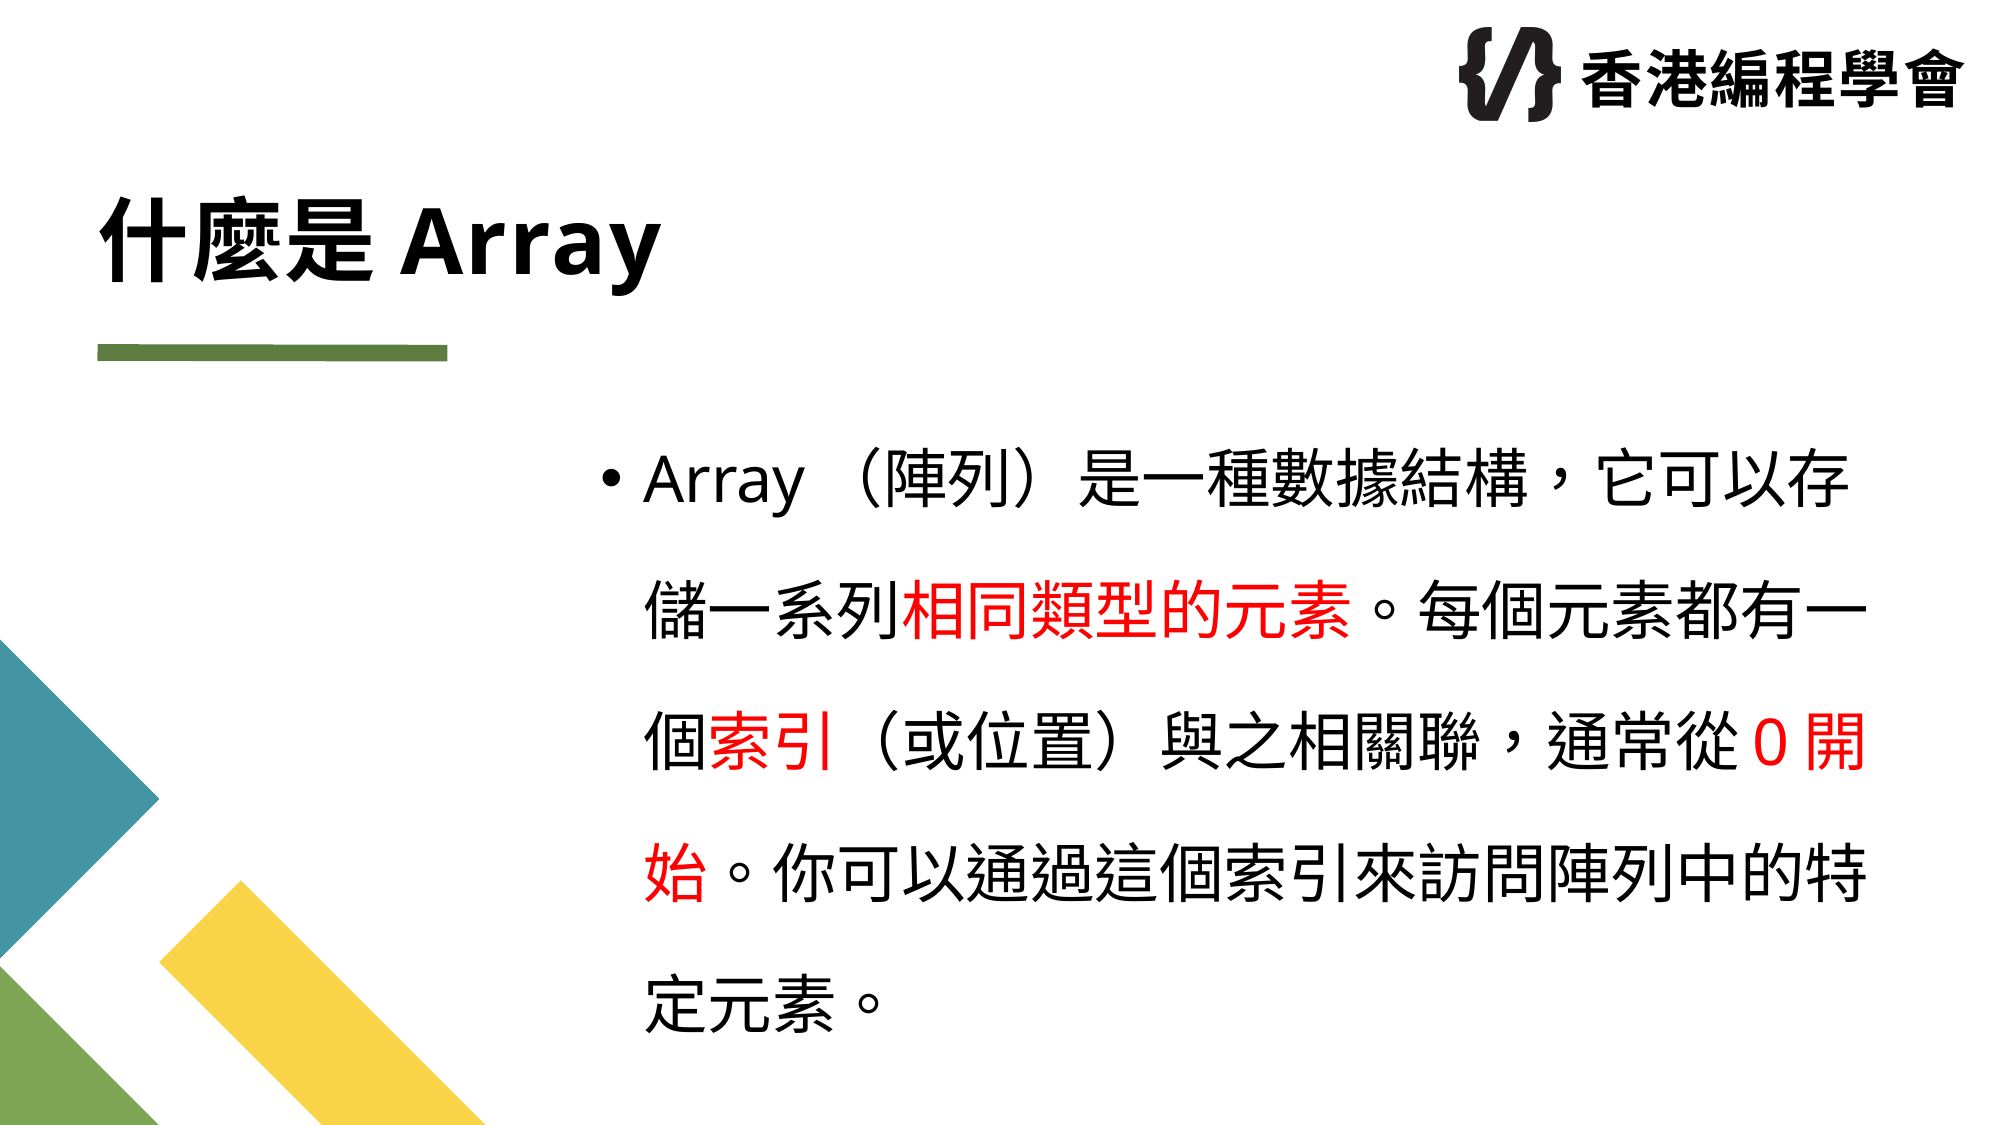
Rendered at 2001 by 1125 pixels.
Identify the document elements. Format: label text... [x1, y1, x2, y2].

list Array（陣列）是一種數據結構，它可以存儲一系列相同類型的元素。每個元素都有一個索引（或位置）與之相關聯，通常從0開始。你可以通過這個索引來訪問陣列中的特定元素。 [600, 346, 1882, 1046]
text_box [0, 639, 486, 1125]
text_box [1459, 27, 1985, 122]
title 什麼是Array [97, 16, 1882, 293]
